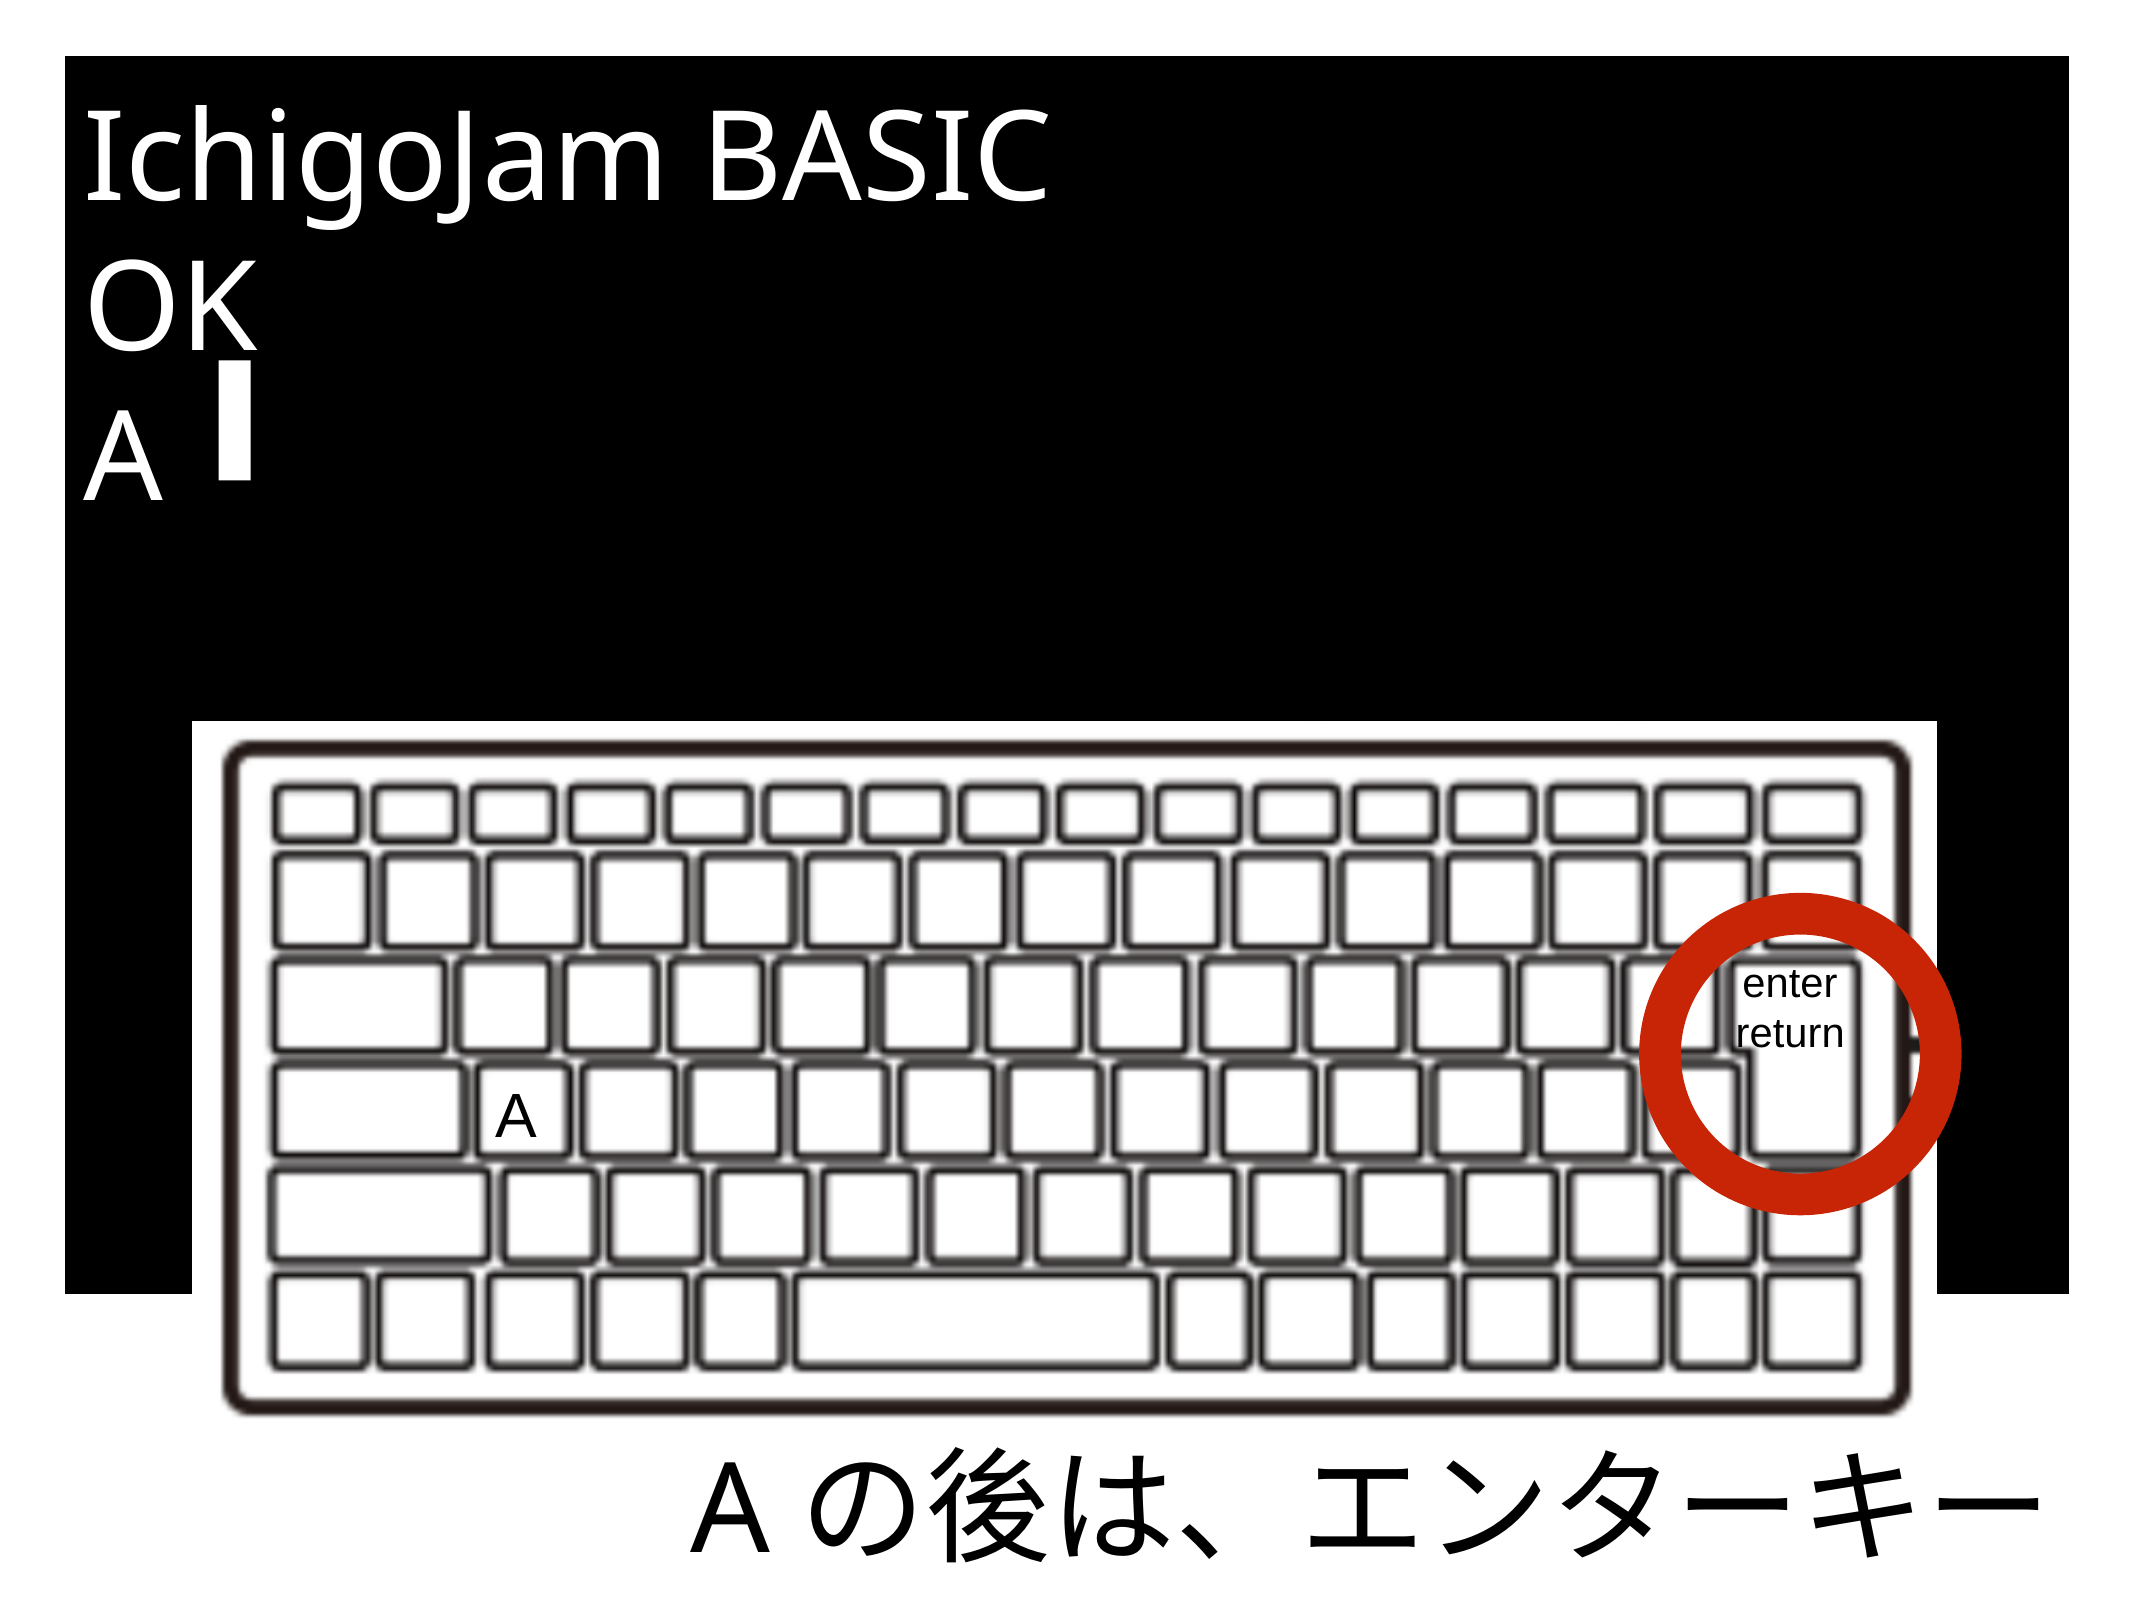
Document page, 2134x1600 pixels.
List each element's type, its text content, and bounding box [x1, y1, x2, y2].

text_box IchigoJam BASIC OK A [74, 66, 2059, 1284]
text_box [218, 360, 251, 481]
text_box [192, 721, 1941, 1445]
text_box Aの後は、エンターキー [682, 1418, 2060, 1586]
